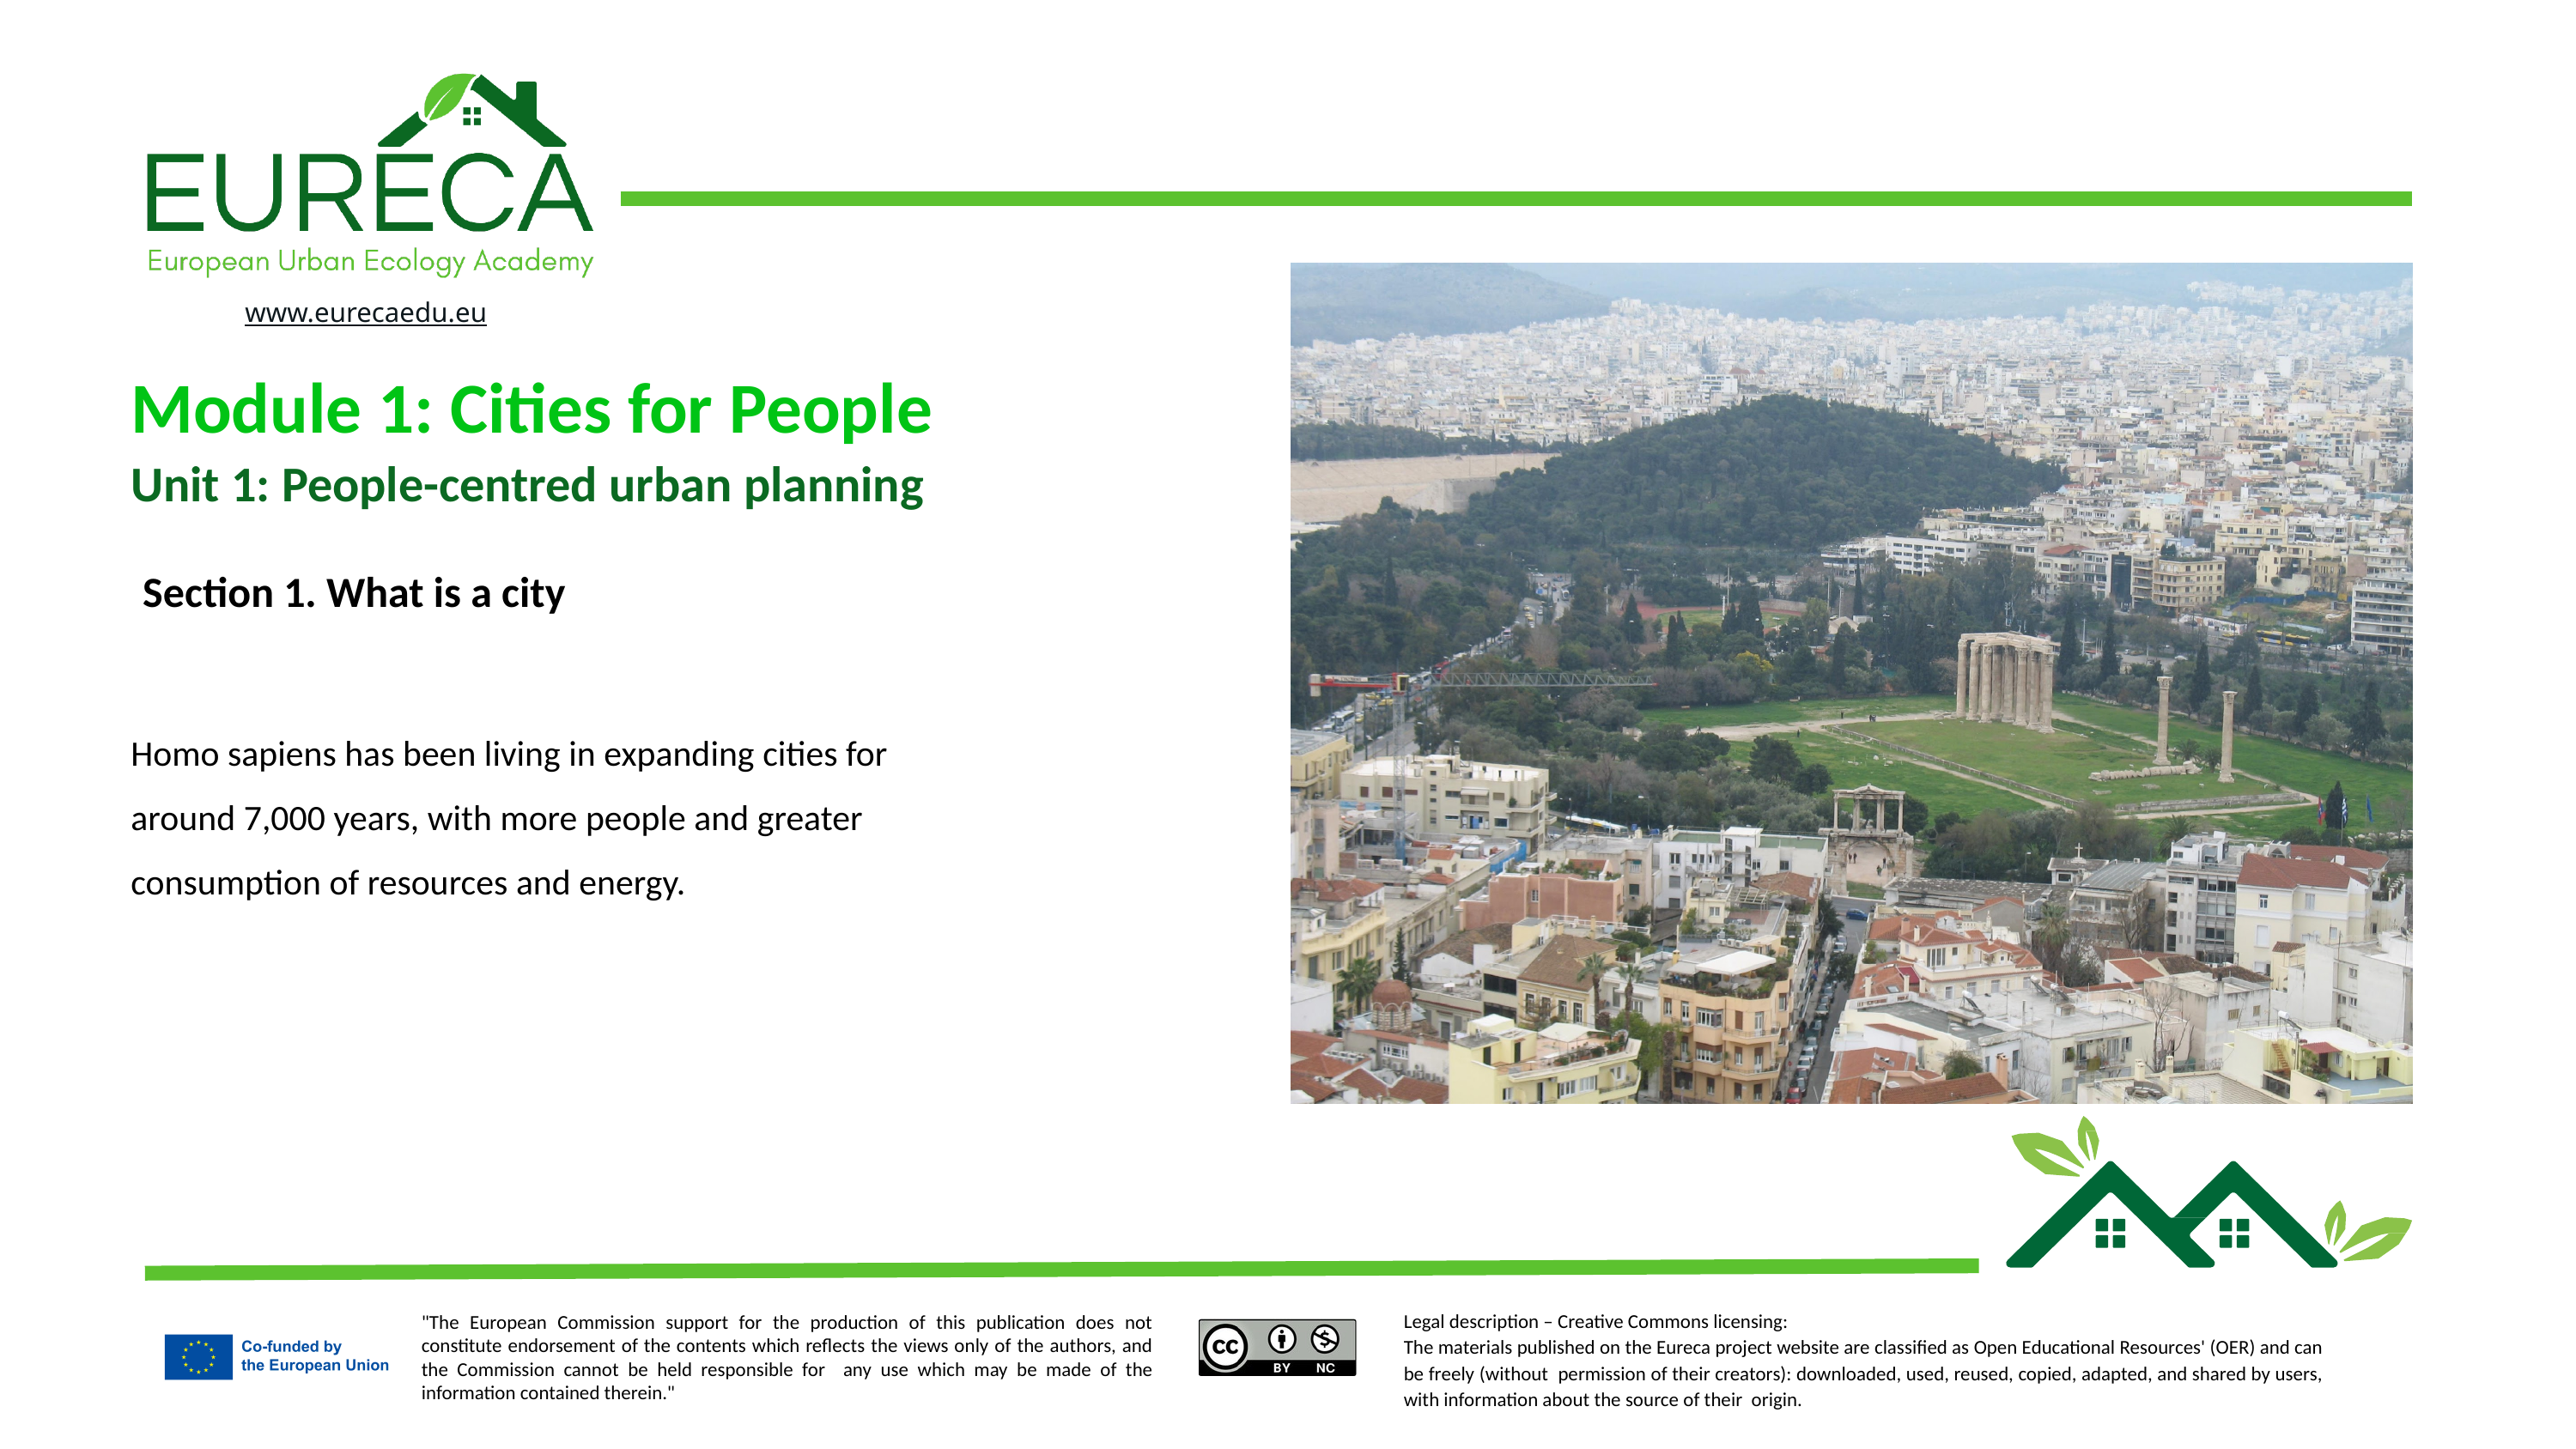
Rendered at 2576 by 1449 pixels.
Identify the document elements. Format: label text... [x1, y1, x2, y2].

picture [1291, 263, 2413, 1105]
text_box Section 1. What is a city [130, 558, 1204, 623]
text_box Homo sapiens has been living in expanding cities for around 7,000 years, with more people and greater consumption of resources and energy. [118, 702, 934, 909]
text_box Module 1: Cities for People [118, 355, 956, 493]
picture [145, 37, 636, 337]
text_box Unit 1: People-centred urban planning [118, 445, 1286, 518]
picture [161, 1331, 395, 1383]
picture [1199, 1319, 1357, 1376]
